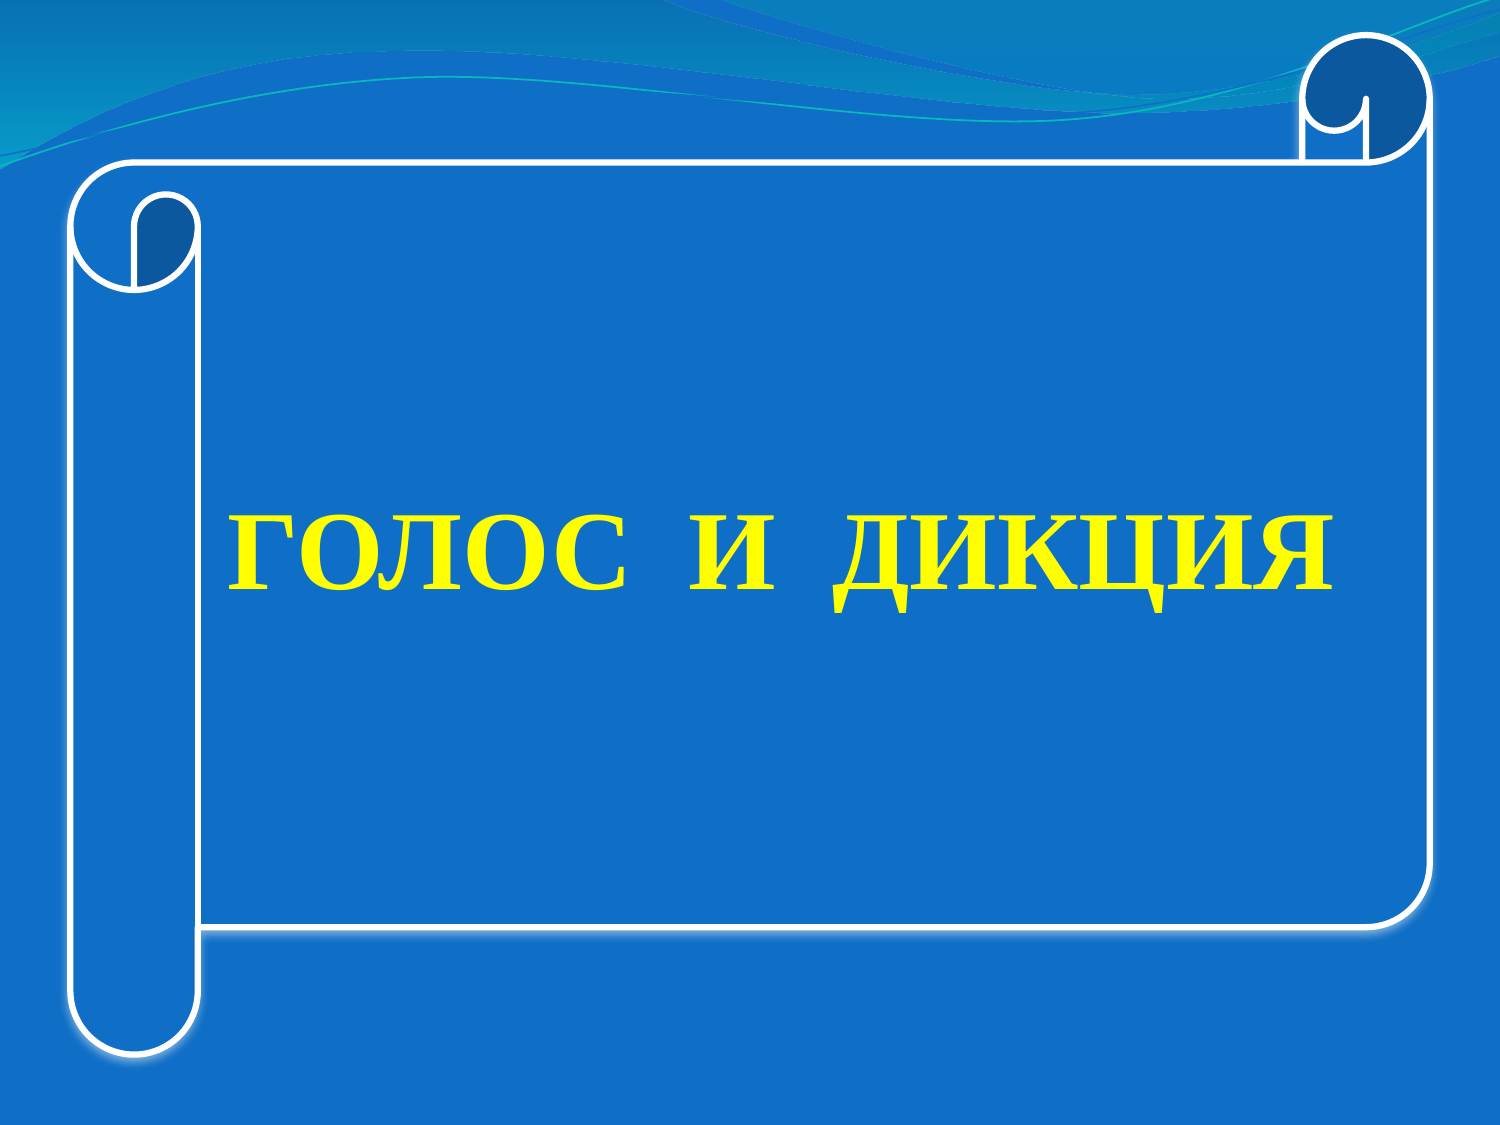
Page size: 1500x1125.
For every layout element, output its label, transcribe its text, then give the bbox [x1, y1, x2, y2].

text_box ГОЛОС И ДИКЦИЯ [67, 31, 1433, 1058]
